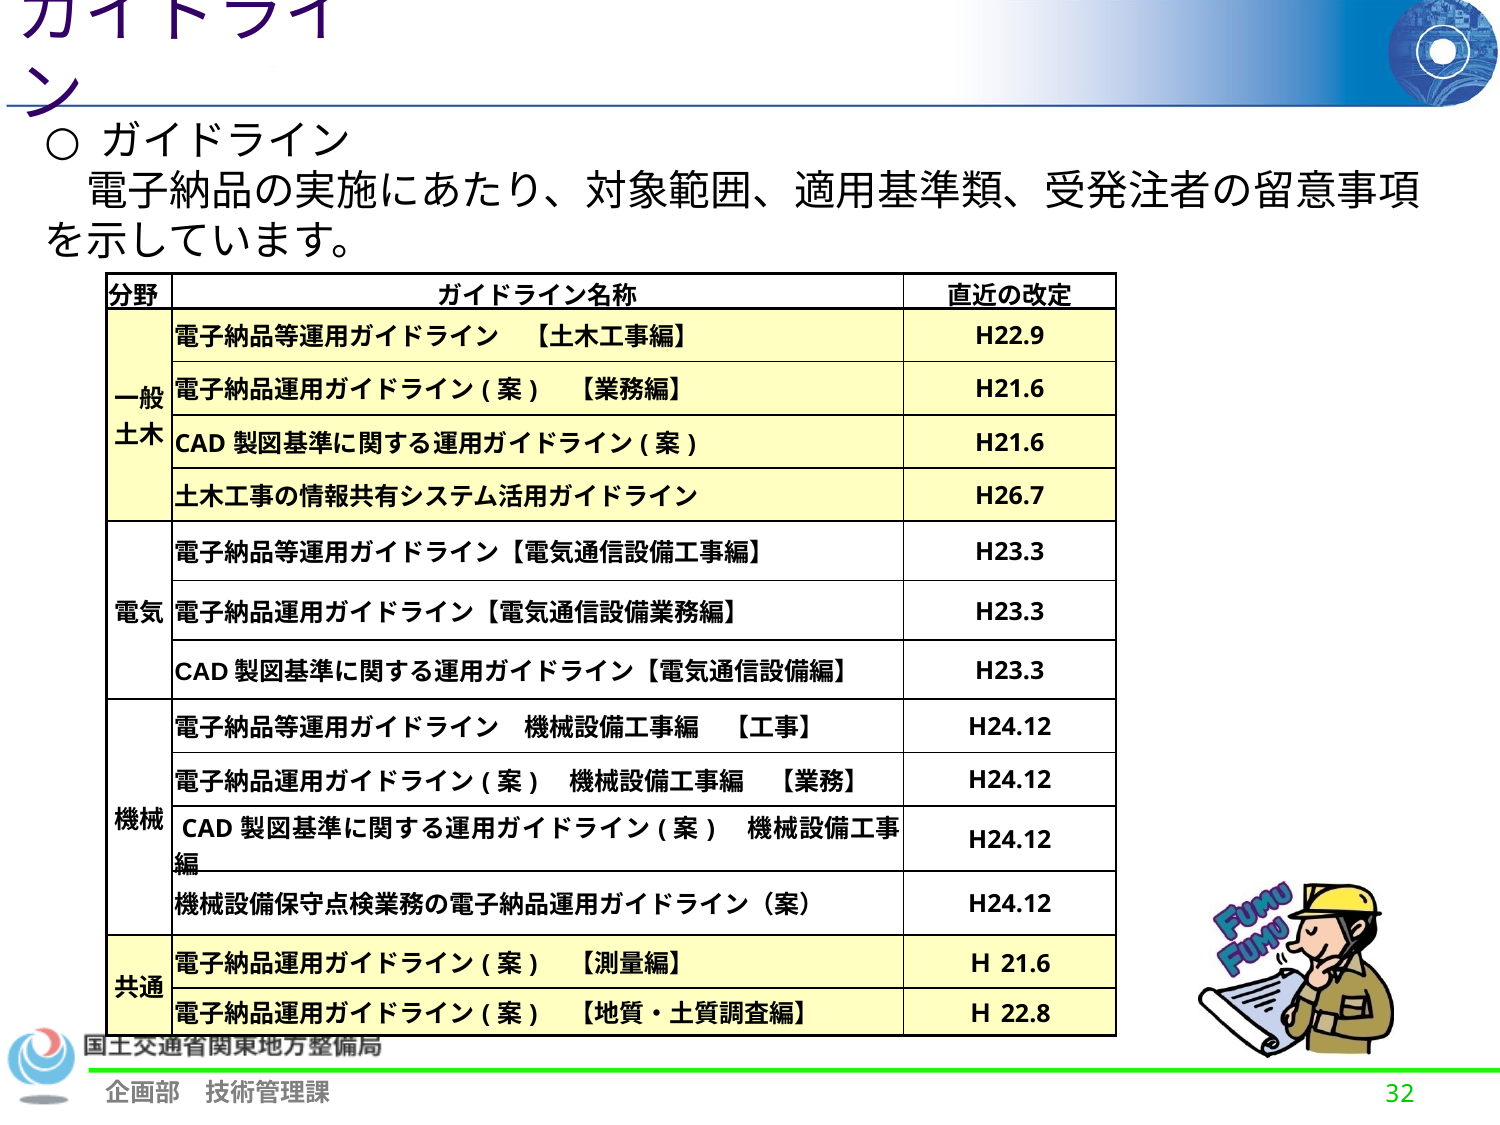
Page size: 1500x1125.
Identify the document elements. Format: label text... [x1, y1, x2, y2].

table_cell H22.9 [904, 310, 1115, 361]
table_cell H23.3 [904, 522, 1115, 580]
table_cell 土木工事の情報共有システム活用ガイドライン [173, 469, 903, 520]
table_cell H24.12 [904, 807, 1115, 870]
table_header 直近の改定 [904, 275, 1115, 307]
table_cell 機械 [108, 700, 171, 934]
table_cell Ｈ22.8 [904, 989, 1115, 1034]
picture [0, 1020, 383, 1125]
table_cell 電子納品運用ガイドライン(案) 【測量編】 [173, 936, 903, 987]
table_cell H24.12 [904, 700, 1115, 752]
table_cell H21.6 [904, 362, 1115, 414]
table_cell 電子納品運用ガイドライン(案) 【地質・土質調査編】 [173, 989, 903, 1034]
picture [0, 0, 1500, 110]
table_cell 電子納品運用ガイドライン(案) 機械設備工事編 【業務】 [173, 753, 903, 805]
table_cell CAD製図基準に関する運用ガイドライン【電気通信設備編】 [173, 641, 903, 698]
table_header 分野 [108, 275, 171, 307]
table_cell CAD製図基準に関する運用ガイドライン(案) 機械設備工事編 [173, 807, 903, 870]
table_cell 電気 [108, 522, 171, 698]
table_header ガイドライン名称 [173, 275, 903, 307]
table_cell H23.3 [904, 581, 1115, 639]
table_cell 共通 [108, 936, 171, 1034]
picture [1198, 881, 1394, 1059]
table_cell Ｈ21.6 [904, 936, 1115, 987]
table_cell 電子納品運用ガイドライン【電気通信設備業務編】 [173, 581, 903, 639]
table_cell 機械設備保守点検業務の電子納品運用ガイドライン（案） [173, 872, 903, 934]
table_cell H24.12 [904, 872, 1115, 934]
table_cell 電子納品等運用ガイドライン 機械設備工事編 【工事】 [173, 700, 903, 752]
table_cell CAD製図基準に関する運用ガイドライン(案) [173, 416, 903, 467]
table_cell H21.6 [904, 416, 1115, 467]
text_box ガイドライン 電子納品の実施にあたり、対象範囲、適用基準類、受発注者の留意事項を示しています。 [29, 106, 1447, 272]
table_cell 一般 土木 [108, 310, 171, 520]
table_cell H24.12 [904, 753, 1115, 805]
table_cell H23.3 [904, 641, 1115, 698]
table_cell 電子納品等運用ガイドライン 【土木工事編】 [173, 310, 903, 361]
table_cell 電子納品運用ガイドライン(案) 【業務編】 [173, 362, 903, 414]
title ガイドライン [17, 0, 378, 101]
table_cell H26.7 [904, 469, 1115, 520]
table_cell 電子納品等運用ガイドライン【電気通信設備工事編】 [173, 522, 903, 580]
